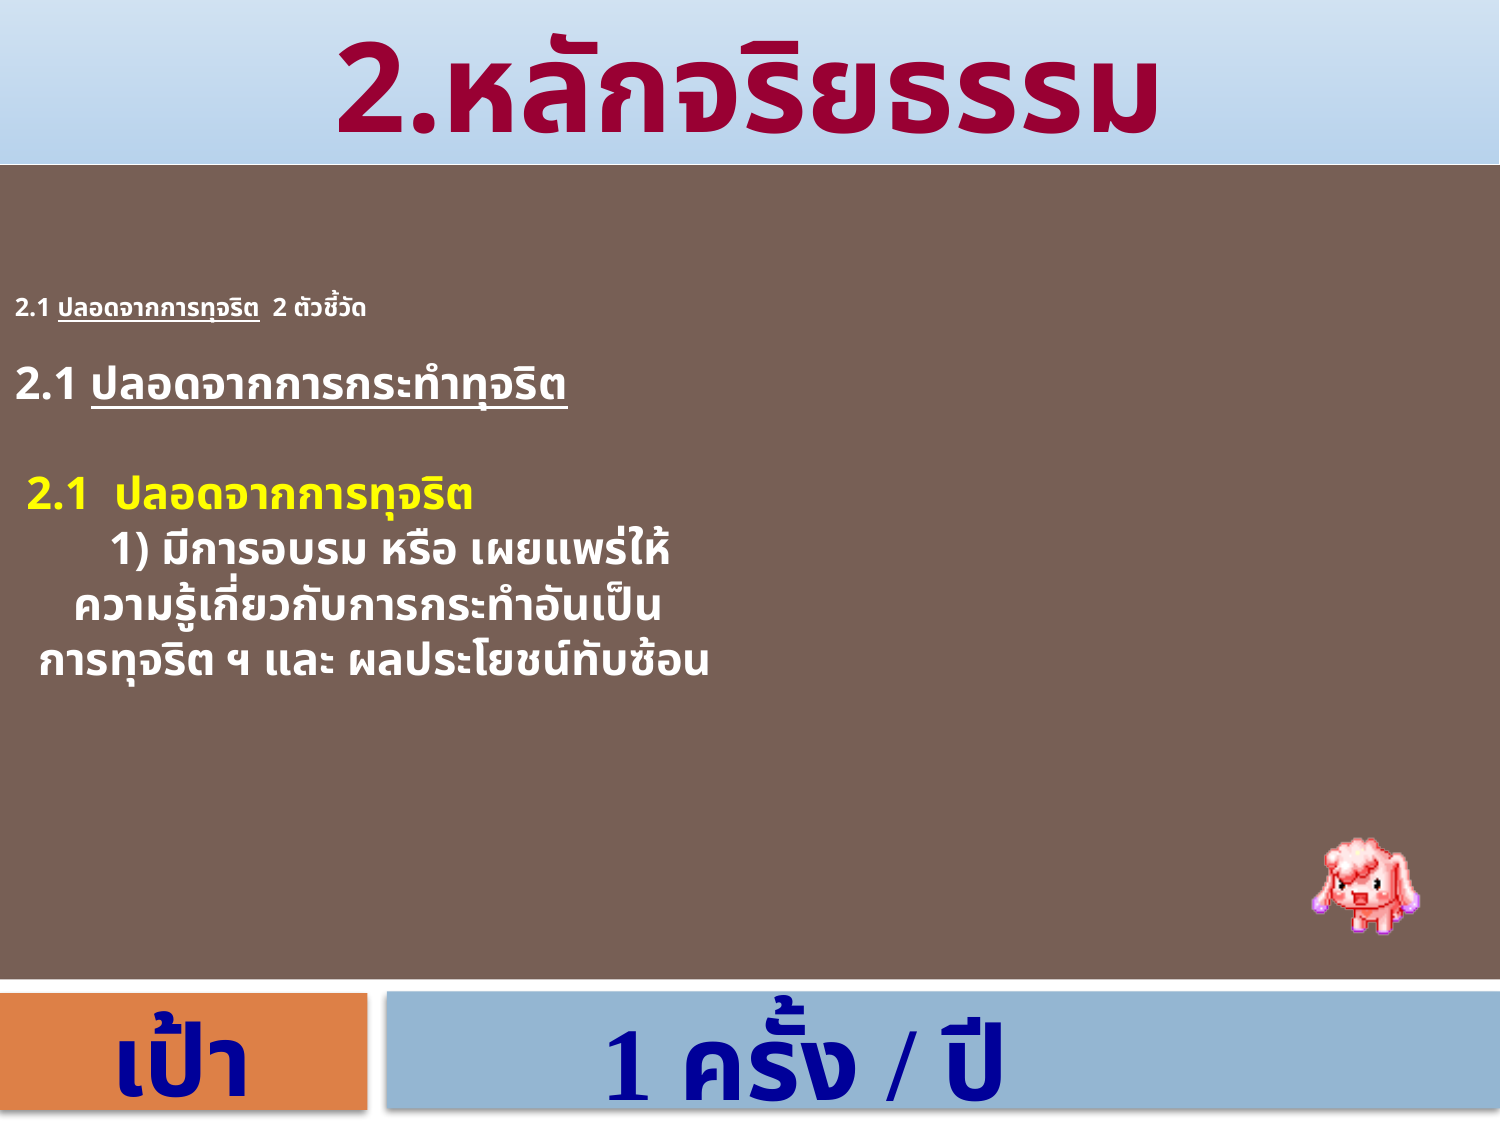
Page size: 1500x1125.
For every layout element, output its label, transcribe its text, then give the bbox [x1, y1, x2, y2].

picture [1265, 761, 1473, 972]
text_box 2.หลักจริยธรรม [0, 0, 1500, 165]
subtitle 2.1 ปลอดจากการทุจริต 2 ตัวชี้วัด 2.1 ปลอดจากการกระทำทุจริต 2.1 ปลอดจากการทุจริต 1) มีการอบรม หรือ เผยแพร่ให้ ความรู้เกี่ยวกับการกระทำอันเป็น การทุจริต ฯ และ ผลประโยชน์ทับซ้อน [0, 269, 1500, 879]
text_box 1 ครั้ง / ปี [386, 988, 1453, 1125]
text_box เป้าหมาย [0, 988, 364, 1125]
